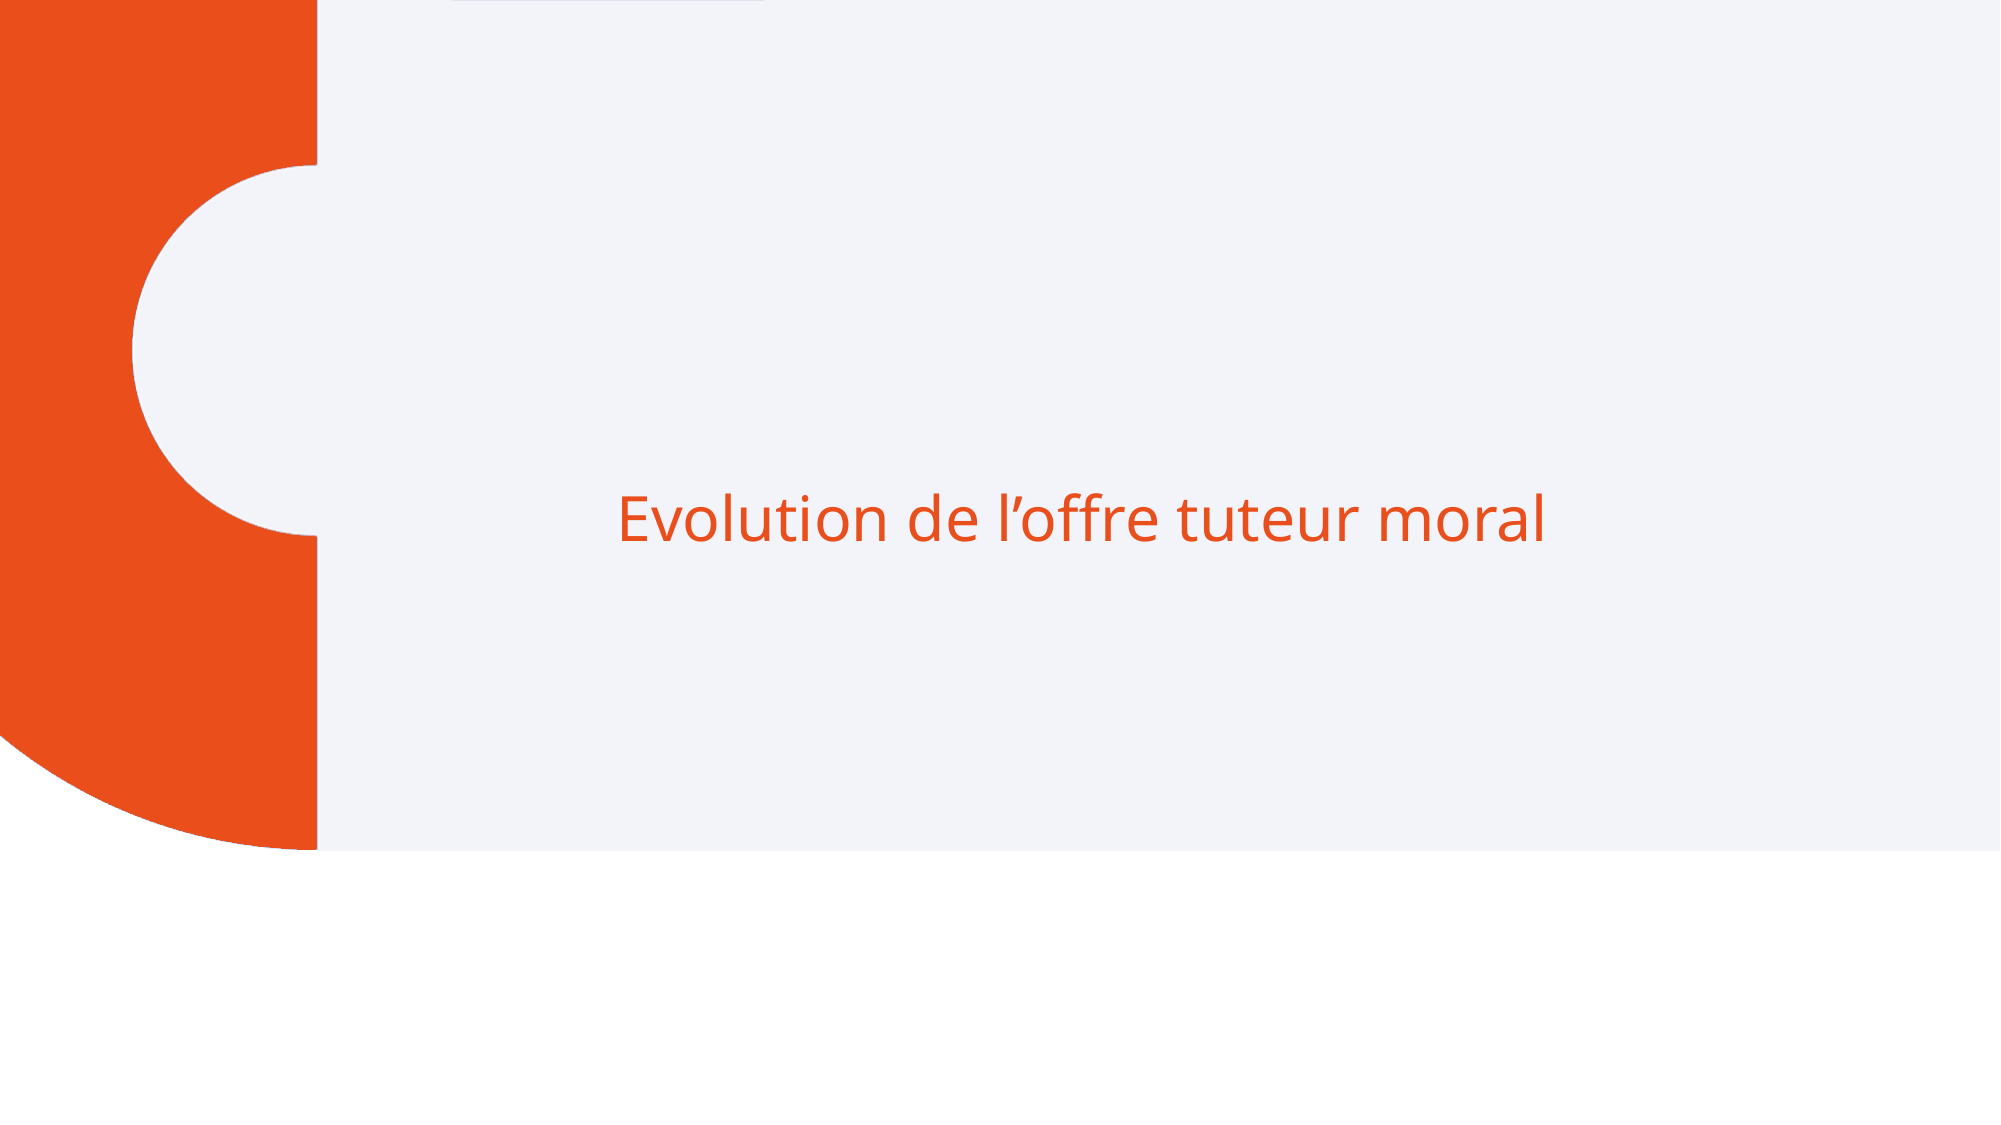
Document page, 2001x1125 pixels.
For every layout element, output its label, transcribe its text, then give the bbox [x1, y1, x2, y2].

title Evolution de l’offre tuteur moral [601, 341, 1916, 563]
picture [0, 0, 2000, 851]
